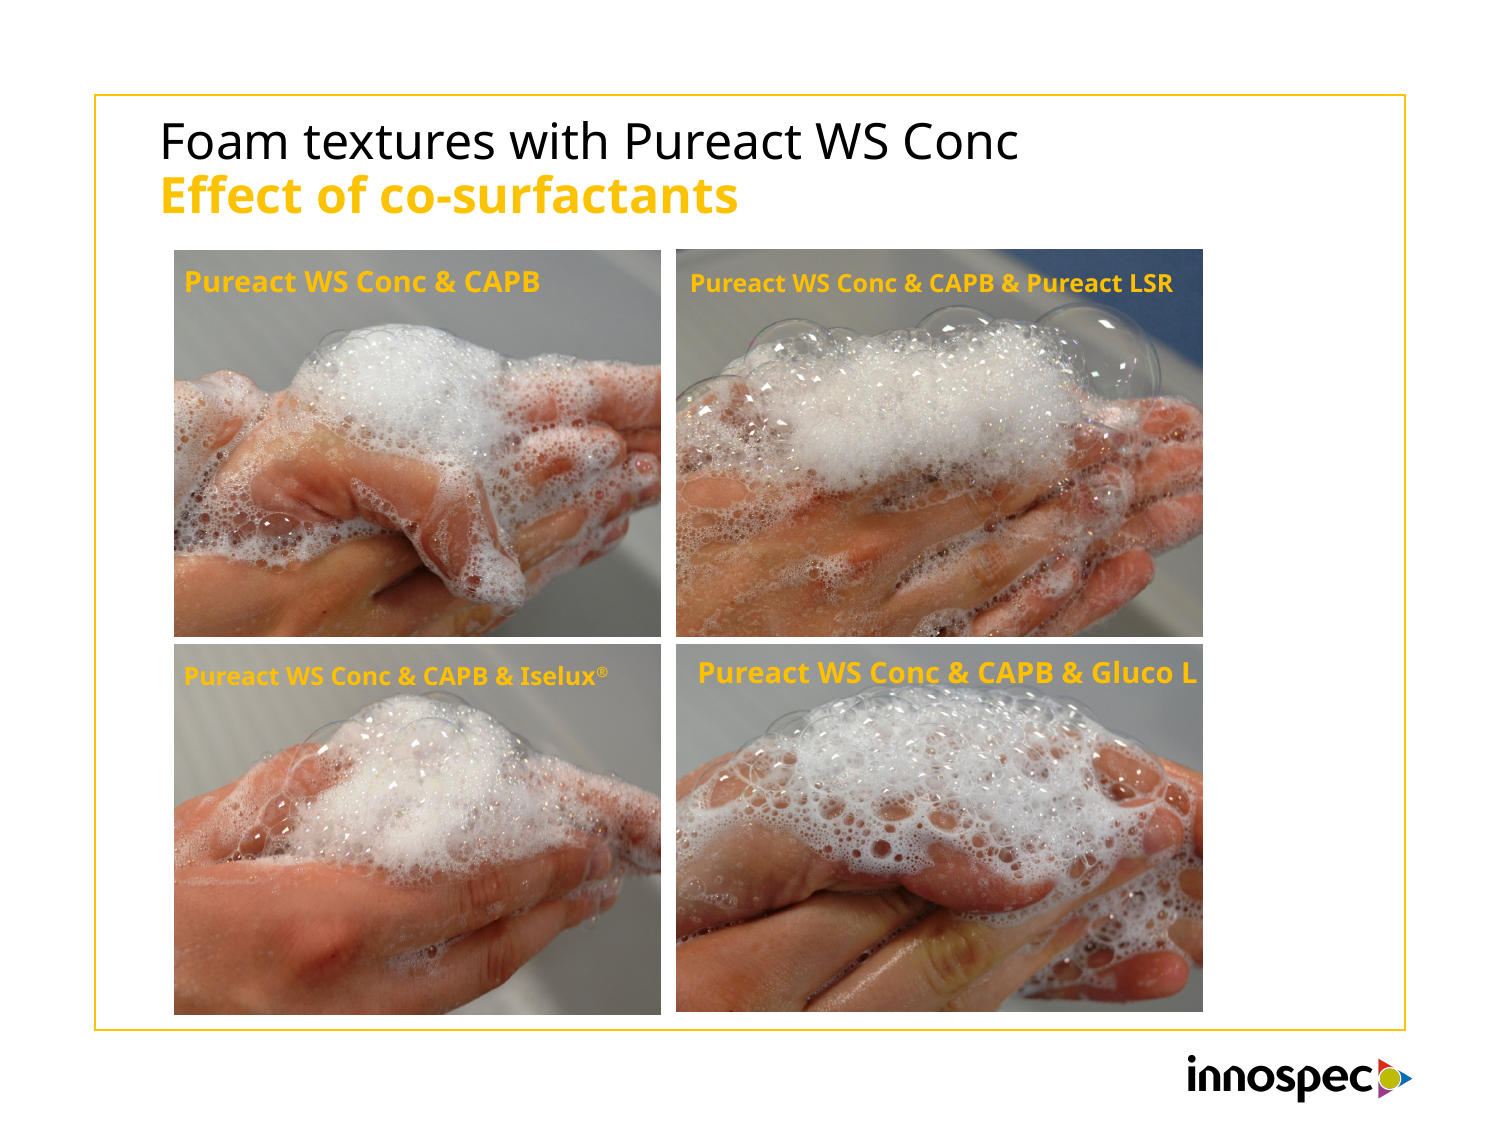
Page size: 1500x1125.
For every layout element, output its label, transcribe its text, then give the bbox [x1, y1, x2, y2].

picture [1185, 1051, 1415, 1108]
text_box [676, 249, 1203, 637]
title Foam textures with Pureact WS Conc Effect of co-surfactants [94, 108, 1406, 233]
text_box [673, 644, 1223, 1012]
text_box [169, 250, 666, 637]
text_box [169, 644, 661, 1015]
